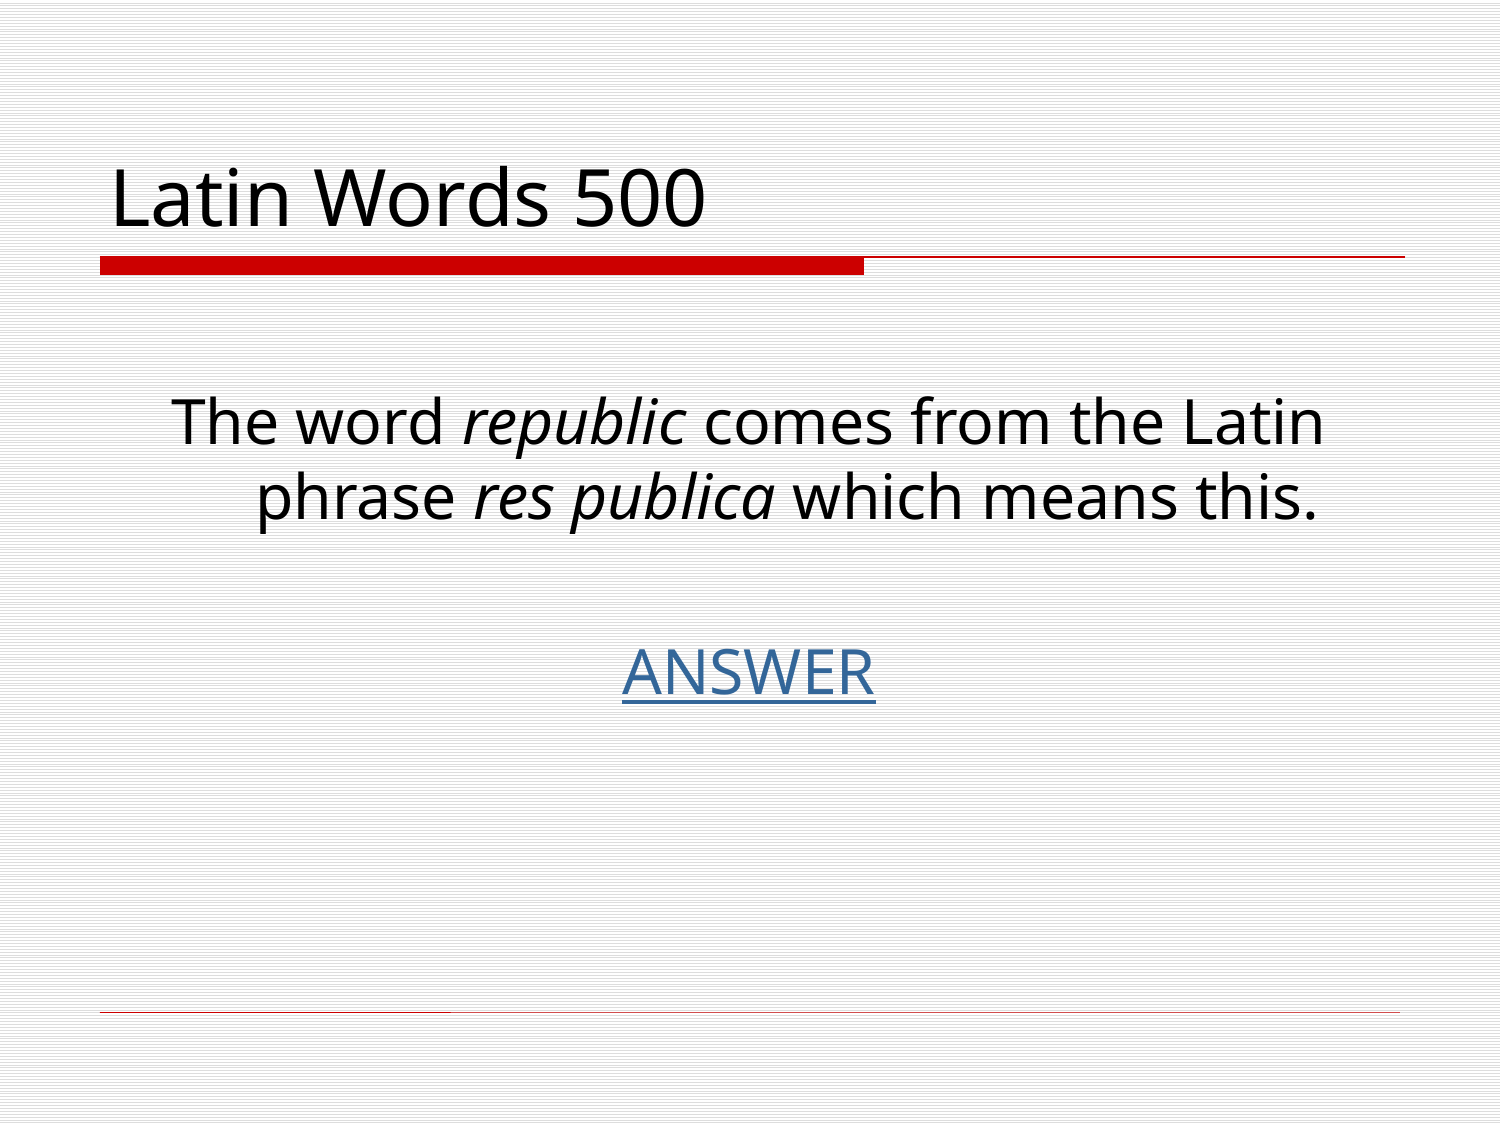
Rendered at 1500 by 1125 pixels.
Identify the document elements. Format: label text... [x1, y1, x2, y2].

list The word republic comes from the Latin phrase res publica which means this. ANSWER [92, 287, 1406, 988]
title Latin Words 500 [93, 49, 1407, 250]
